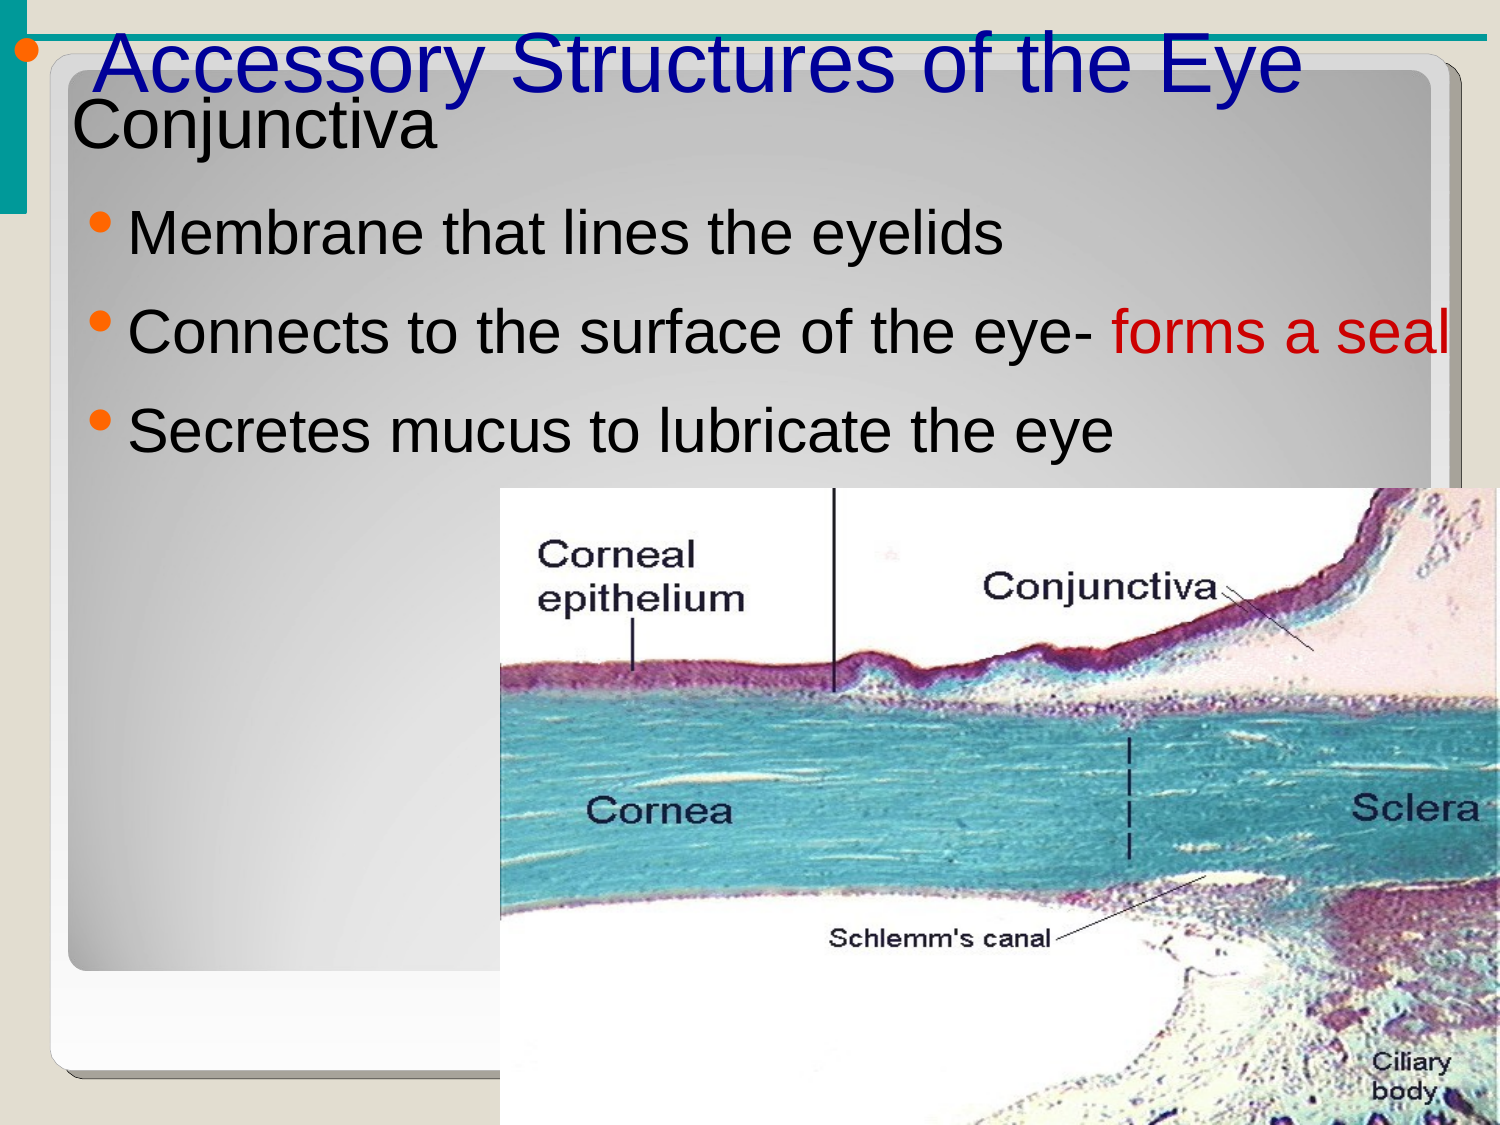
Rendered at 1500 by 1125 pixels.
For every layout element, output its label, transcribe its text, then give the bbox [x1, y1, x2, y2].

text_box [0, 0, 1488, 217]
text_box Connects to the surface of the eye- forms a seal Secretes mucus to lubricate the eye [87, 265, 1459, 466]
text_box [500, 488, 1500, 1125]
text_box Conjunctiva Membrane that lines the eyelids [68, 225, 1011, 268]
text_box [67, 225, 1432, 972]
